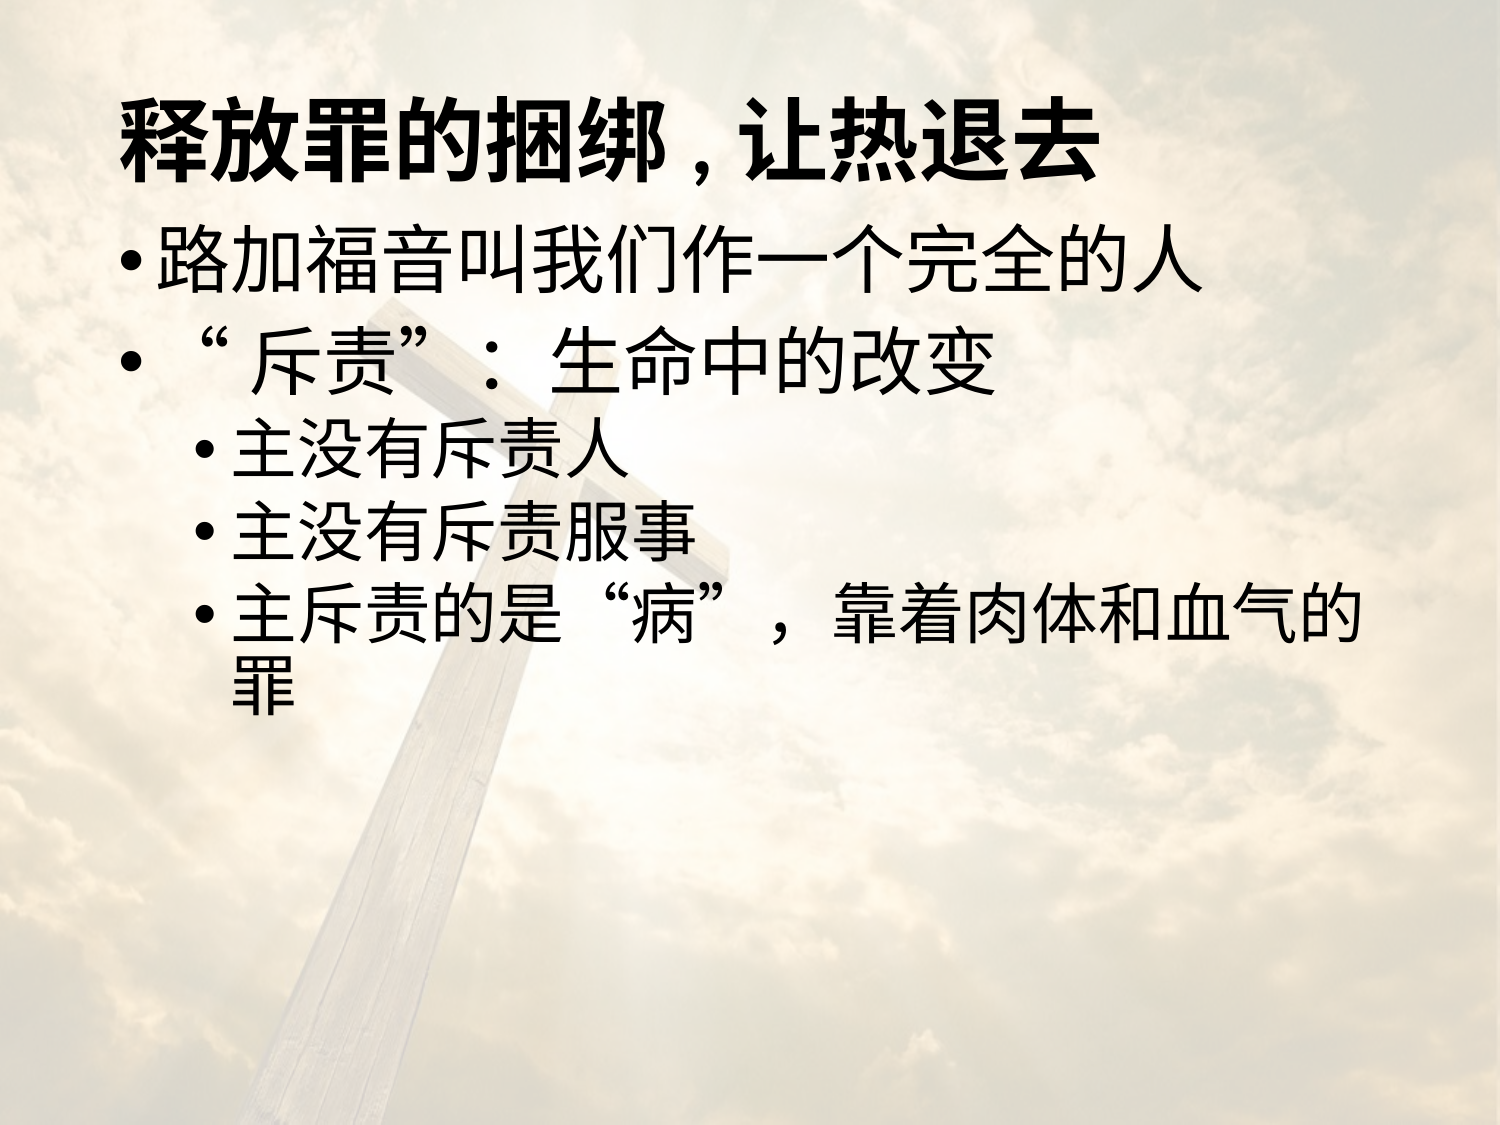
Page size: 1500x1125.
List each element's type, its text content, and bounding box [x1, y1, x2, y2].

list 路加福音叫我们作一个完全的人 “斥责”：生命中的改变 主没有斥责人 主没有斥责服事 主斥责的是“病”，靠着肉体和血气的罪 [103, 215, 1397, 1014]
title 释放罪的捆绑,让热退去 [103, 59, 1397, 215]
